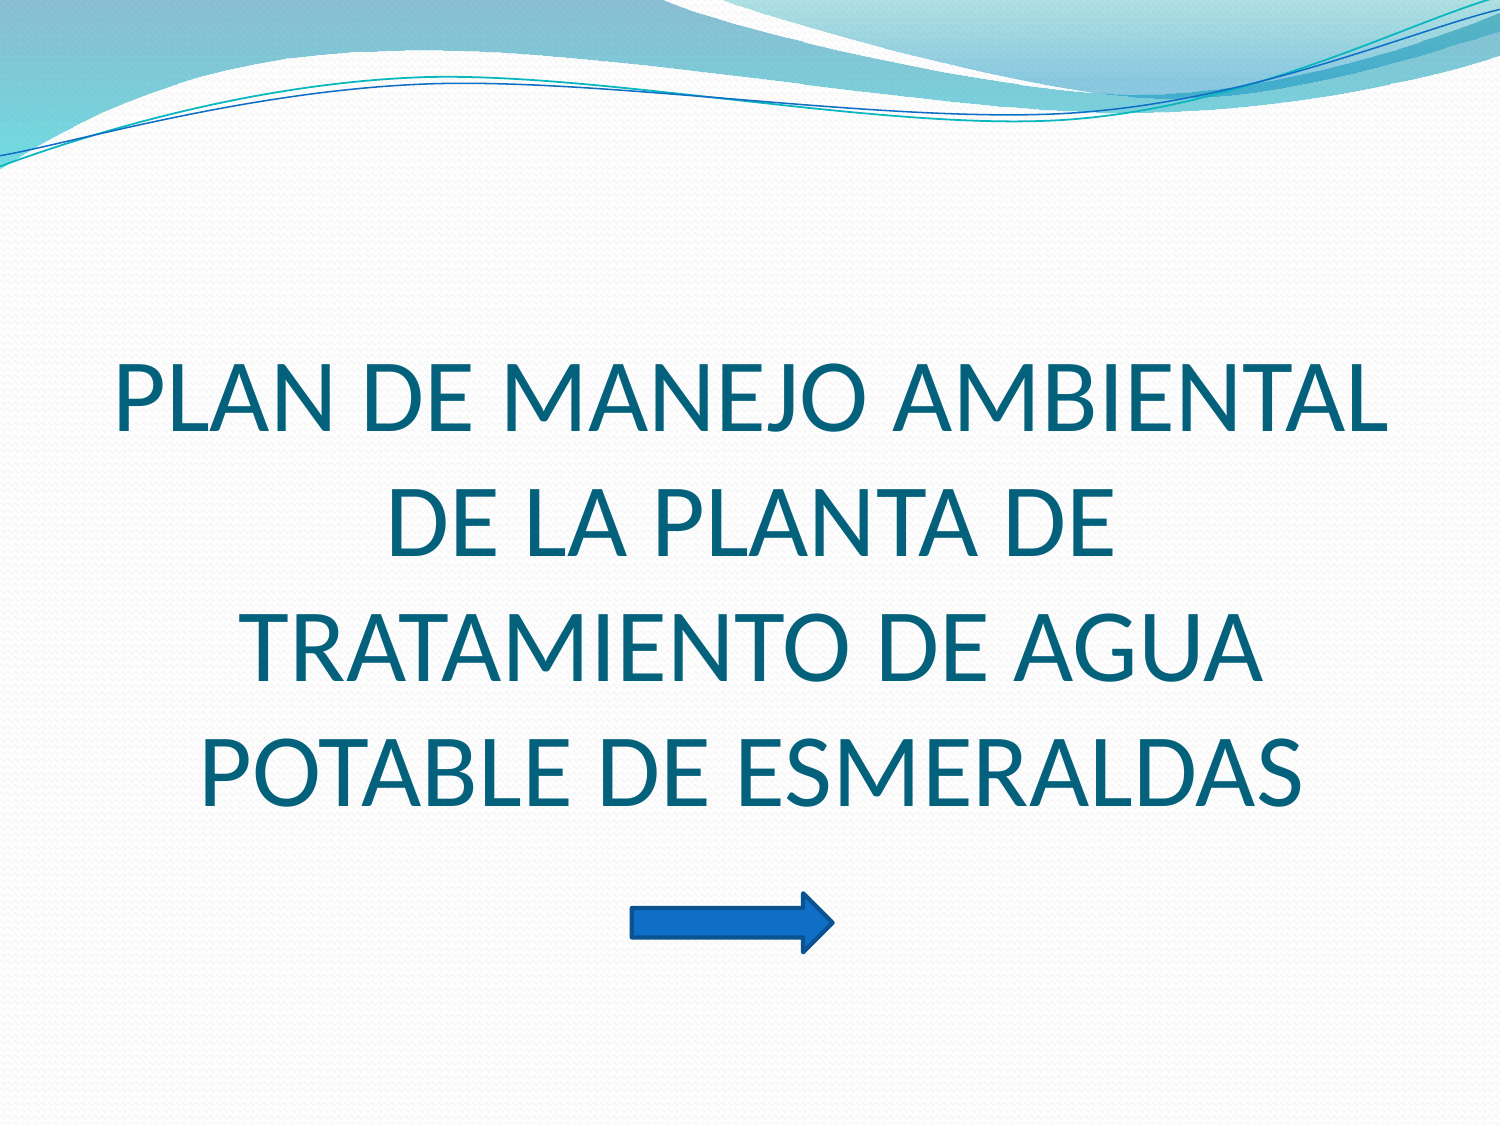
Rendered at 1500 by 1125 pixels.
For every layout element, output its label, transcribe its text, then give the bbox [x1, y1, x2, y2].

text_box [629, 891, 835, 955]
title PLAN DE MANEJO AMBIENTAL DE LA PLANTA DE TRATAMIENTO DE AGUA POTABLE DE ESMERALDAS [76, 278, 1427, 953]
